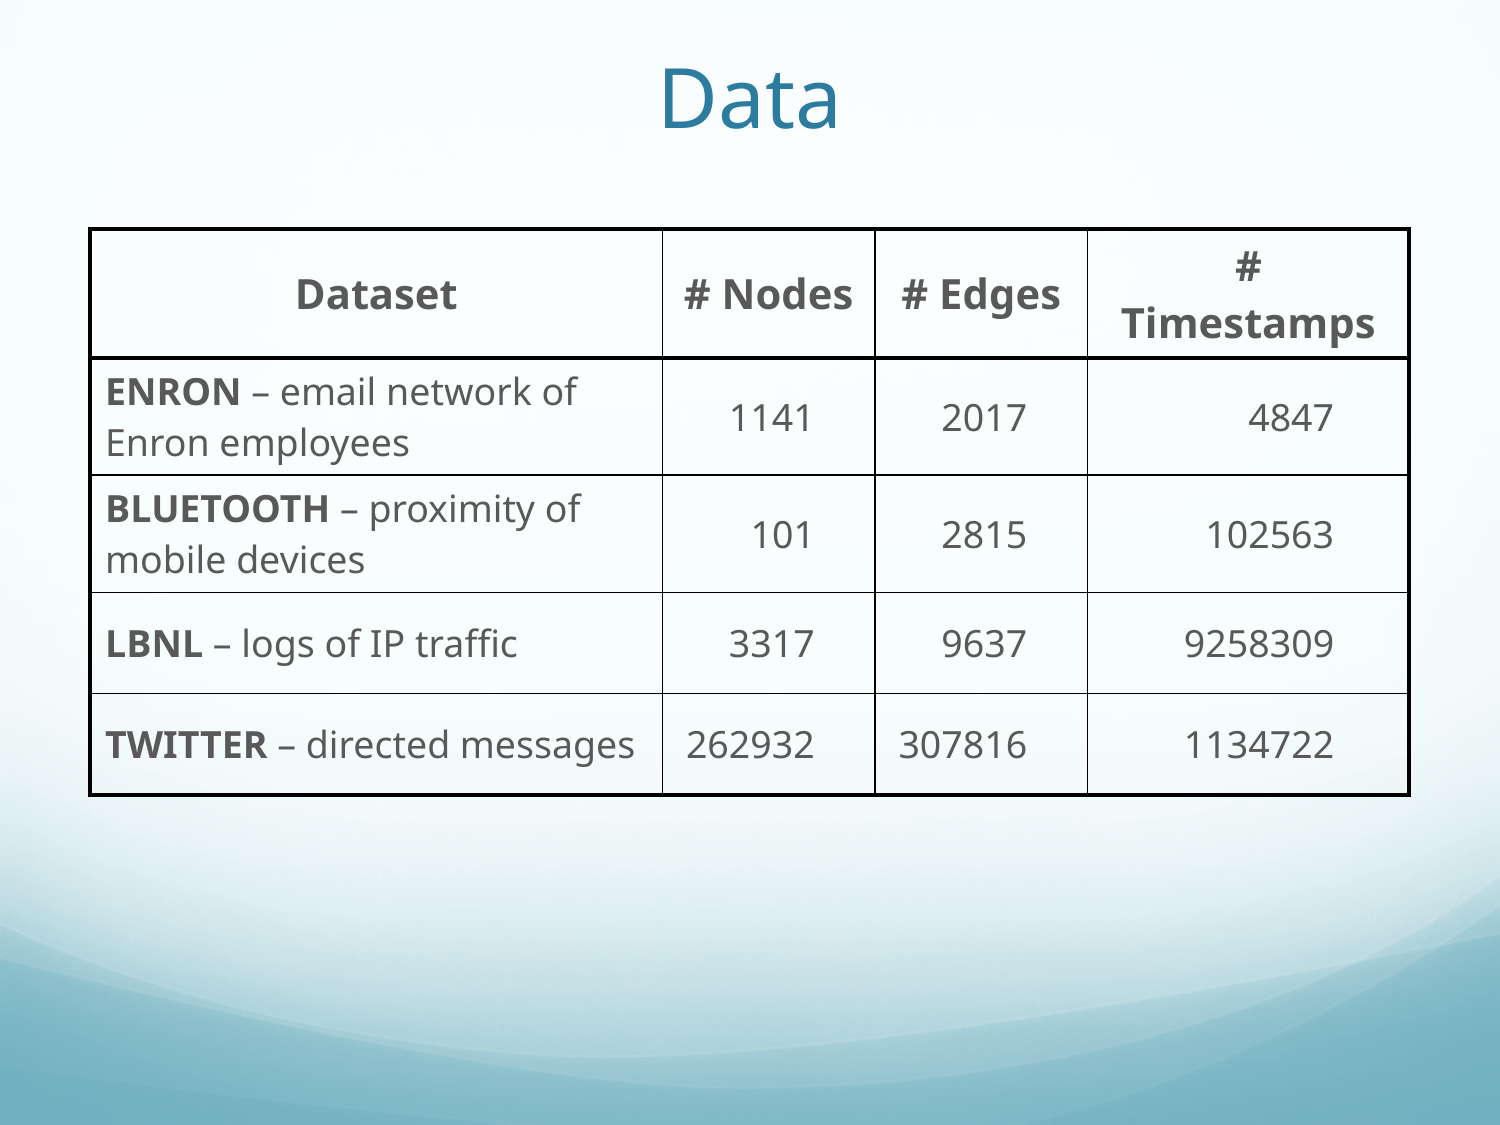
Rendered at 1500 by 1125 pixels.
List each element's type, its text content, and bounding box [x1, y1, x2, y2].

table_header # Timestamps [1088, 231, 1407, 356]
table_cell 3317 [663, 593, 874, 693]
table_header # Nodes [663, 231, 874, 356]
table_cell 101 [663, 476, 874, 592]
table_cell 9258309 [1088, 593, 1407, 693]
table_cell BLUETOOTH – proximity of mobile devices [92, 476, 662, 592]
table_cell 262932 [663, 694, 874, 793]
table_cell 1141 [663, 360, 874, 474]
table_cell ENRON – email network of Enron employees [92, 360, 662, 474]
table_header # Edges [876, 231, 1087, 356]
table_header Dataset [92, 231, 662, 356]
table_cell 307816 [876, 694, 1087, 793]
table_cell LBNL – logs of IP traffic [92, 593, 662, 693]
table_cell 4847 [1088, 360, 1407, 474]
table_cell 9637 [876, 593, 1087, 693]
table_cell 2017 [876, 360, 1087, 474]
table_cell 102563 [1088, 476, 1407, 592]
title Data [89, 17, 1410, 173]
table_cell 1134722 [1088, 694, 1407, 793]
table_cell TWITTER – directed messages [92, 694, 662, 793]
table_cell 2815 [876, 476, 1087, 592]
